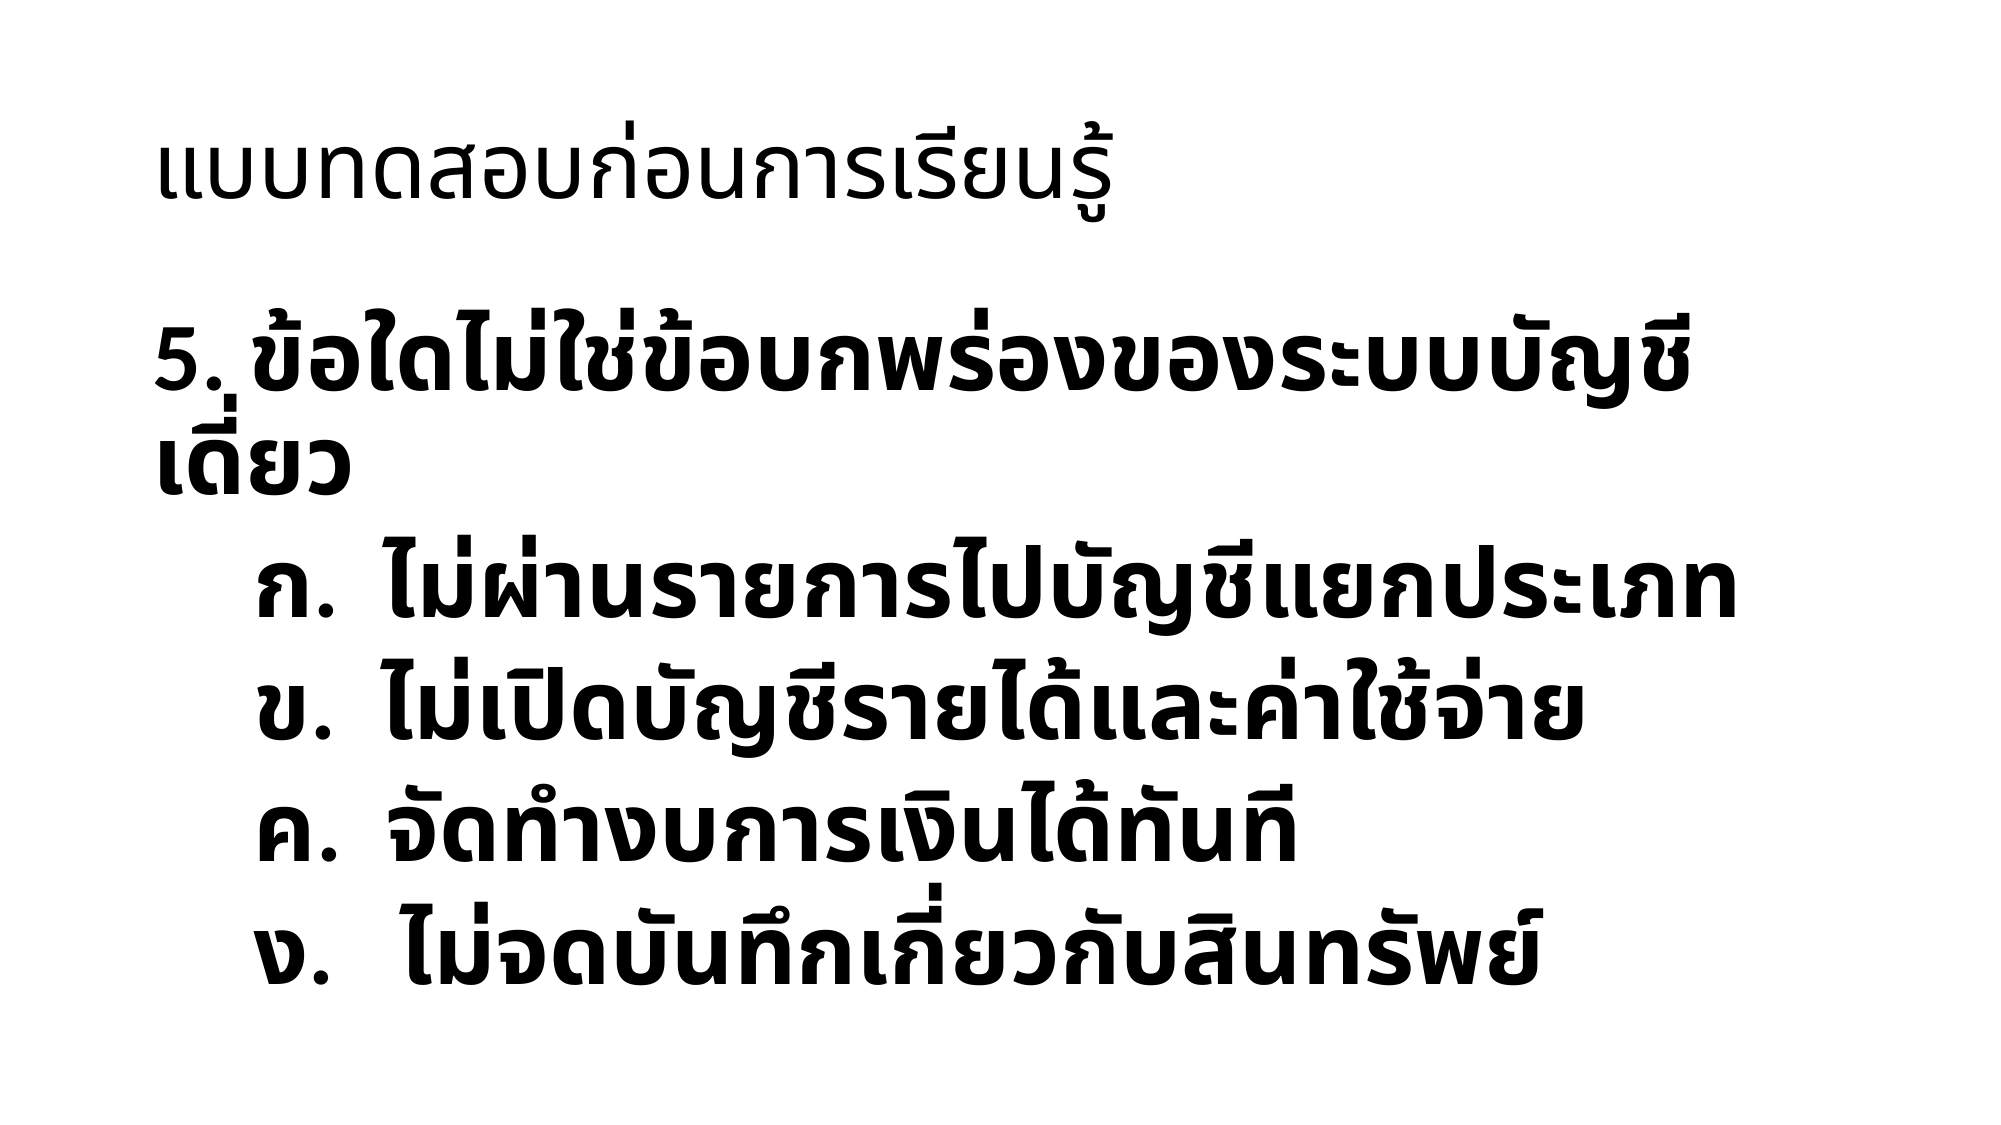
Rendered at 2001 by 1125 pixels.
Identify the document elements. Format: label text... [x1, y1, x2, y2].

title แบบทดสอบก่อนการเรียนรู้ [137, 59, 1863, 278]
list 5. ข้อใดไม่ใช่ข้อบกพร่องของระบบบัญชีเดี่ยว ก. ไม่ผ่านรายการไปบัญชีแยกประเภท ข. ไม่เปิดบัญชีรายได้และค่าใช้จ่าย ค. จัดทำงบการเงินได้ทันที ง. ไม่จดบันทึกเกี่ยวกับสินทรัพย์ [137, 299, 1863, 1014]
